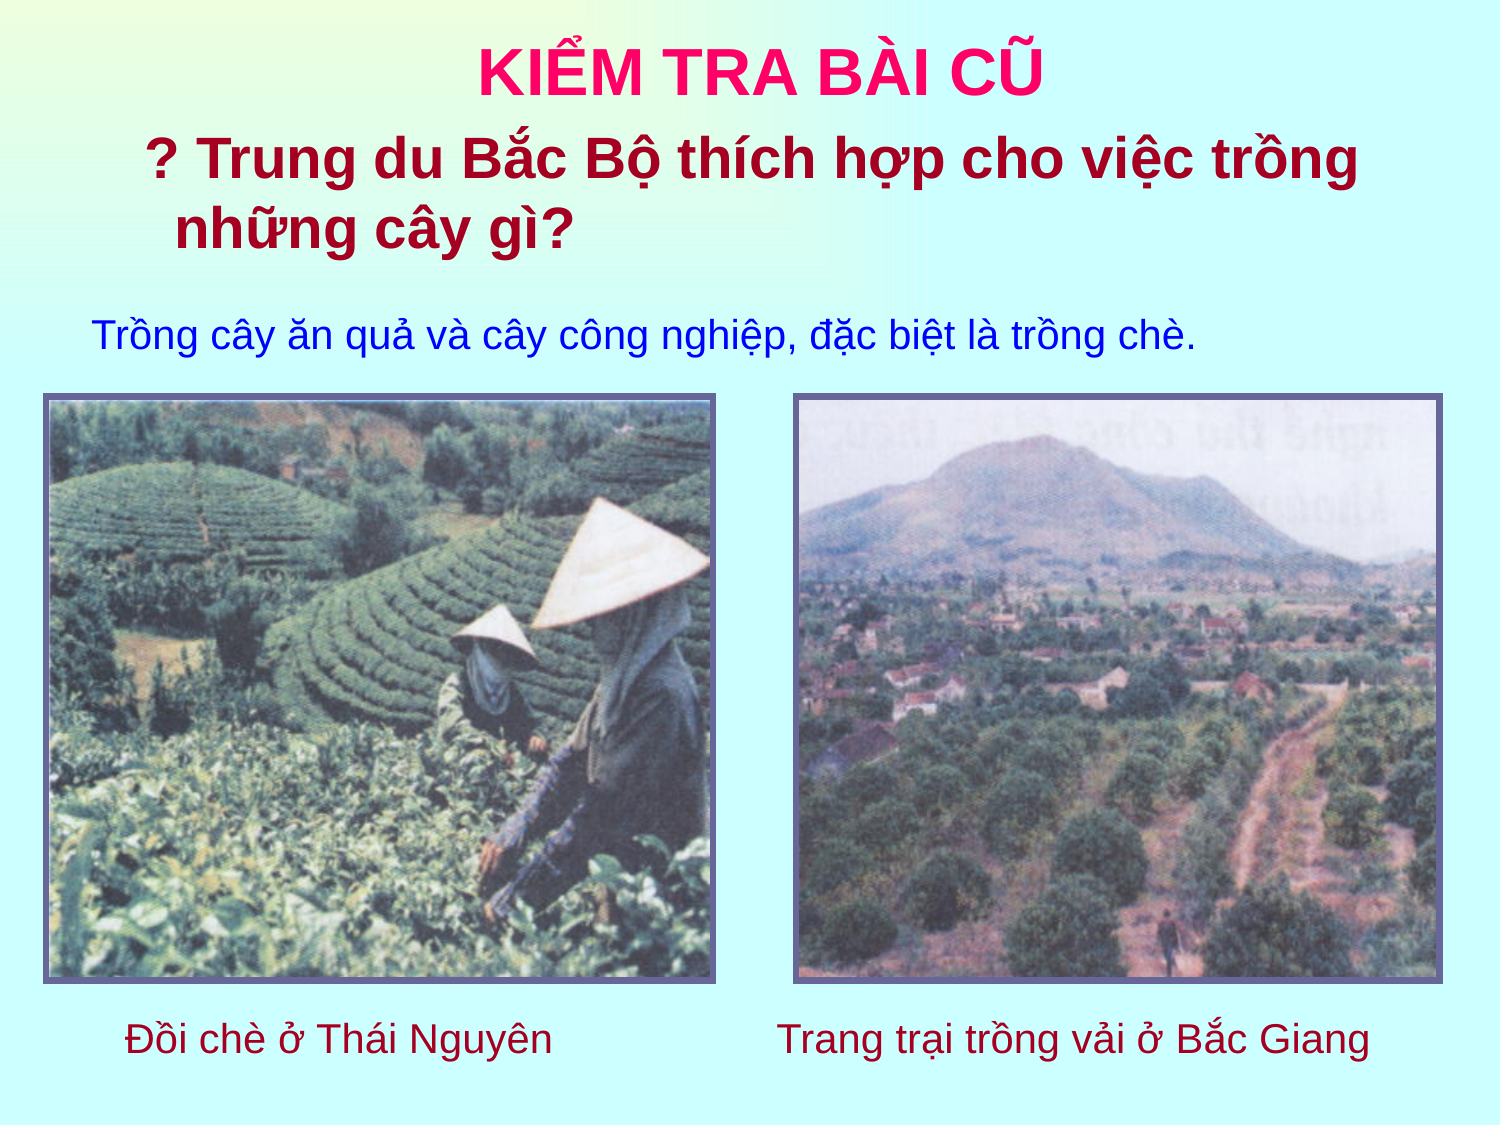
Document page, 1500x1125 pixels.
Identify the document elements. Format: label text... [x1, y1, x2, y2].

text_box Trang trại trồng vải ở Bắc Giang [761, 1004, 1500, 1070]
text_box KIỂM TRA BÀI CŨ [74, 12, 1413, 125]
picture [798, 399, 1437, 978]
text_box Đồi chè ở Thái Nguyên [110, 1004, 679, 1070]
picture [48, 399, 711, 978]
text_box Trồng cây ăn quả và cây công nghiệp, đặc biệt là trồng chè. [76, 299, 1450, 365]
text_box ? Trung du Bắc Bộ thích hợp cho việc trồng những cây gì? [99, 112, 1463, 268]
